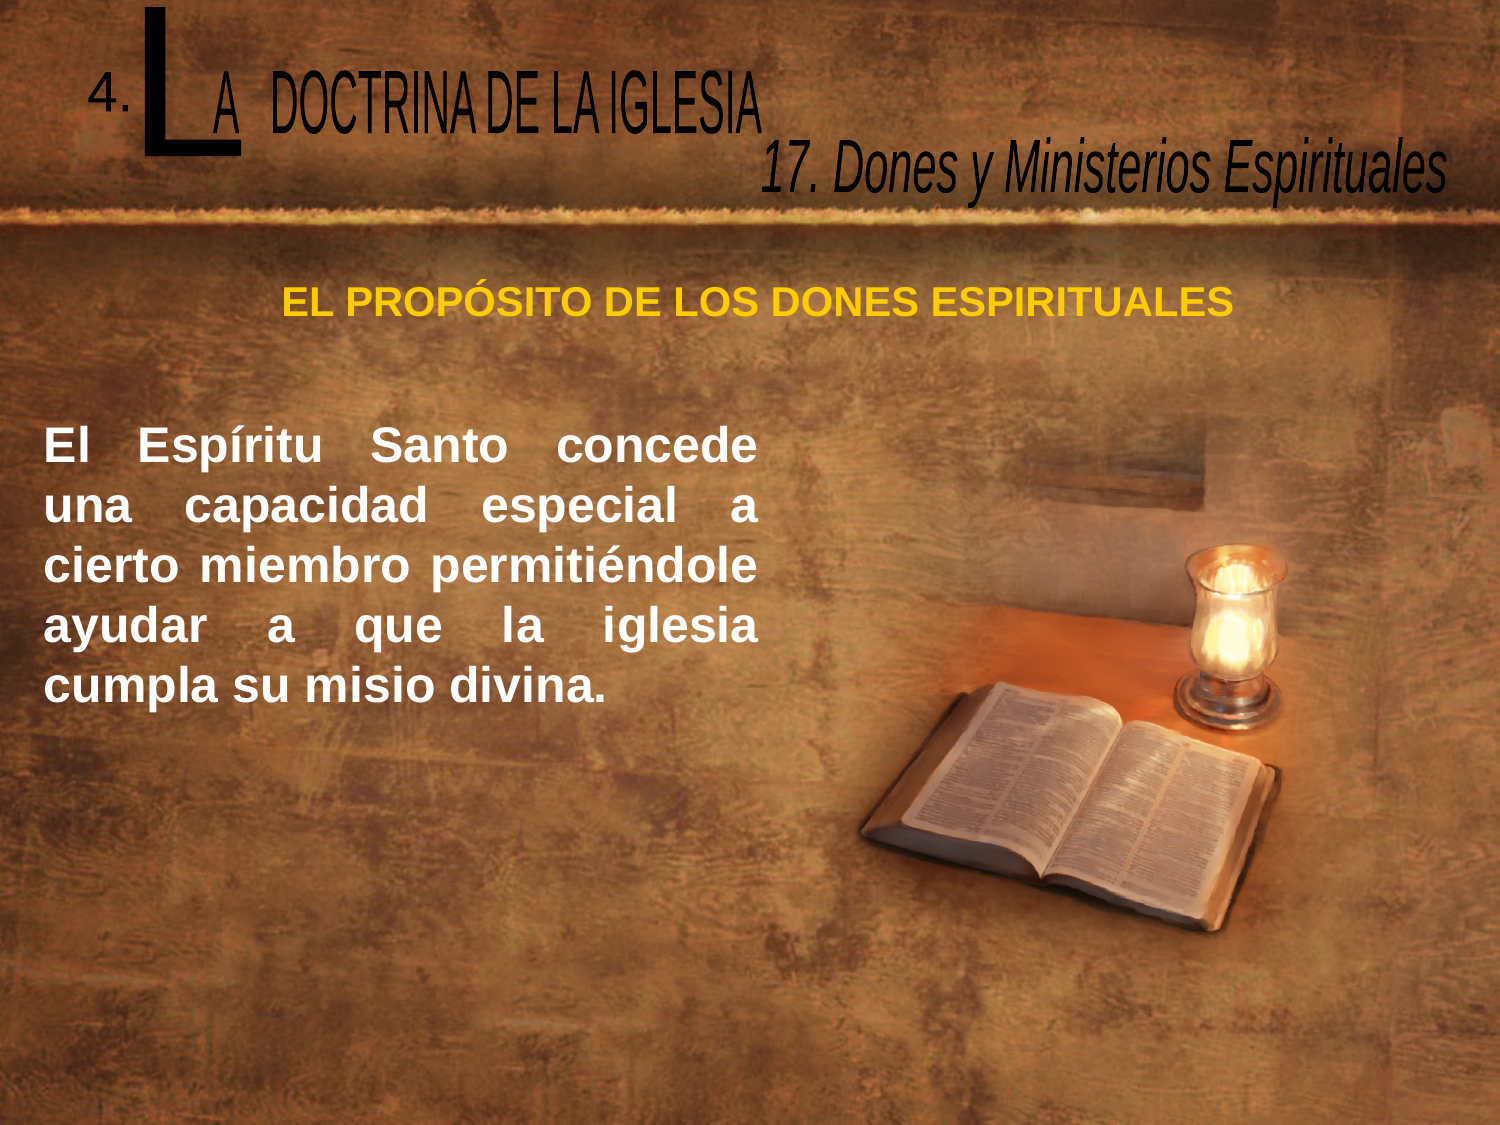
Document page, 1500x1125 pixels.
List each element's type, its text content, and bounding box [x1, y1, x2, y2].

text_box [88, 7, 762, 157]
text_box El Espíritu Santo concede una capacidad especial a cierto miembro permitiéndole ayudar a que la iglesia cumpla su misio divina. [29, 404, 774, 720]
picture [0, 0, 1500, 1125]
text_box EL PROPÓSITO DE LOS DONES ESPIRITUALES [266, 267, 1250, 332]
